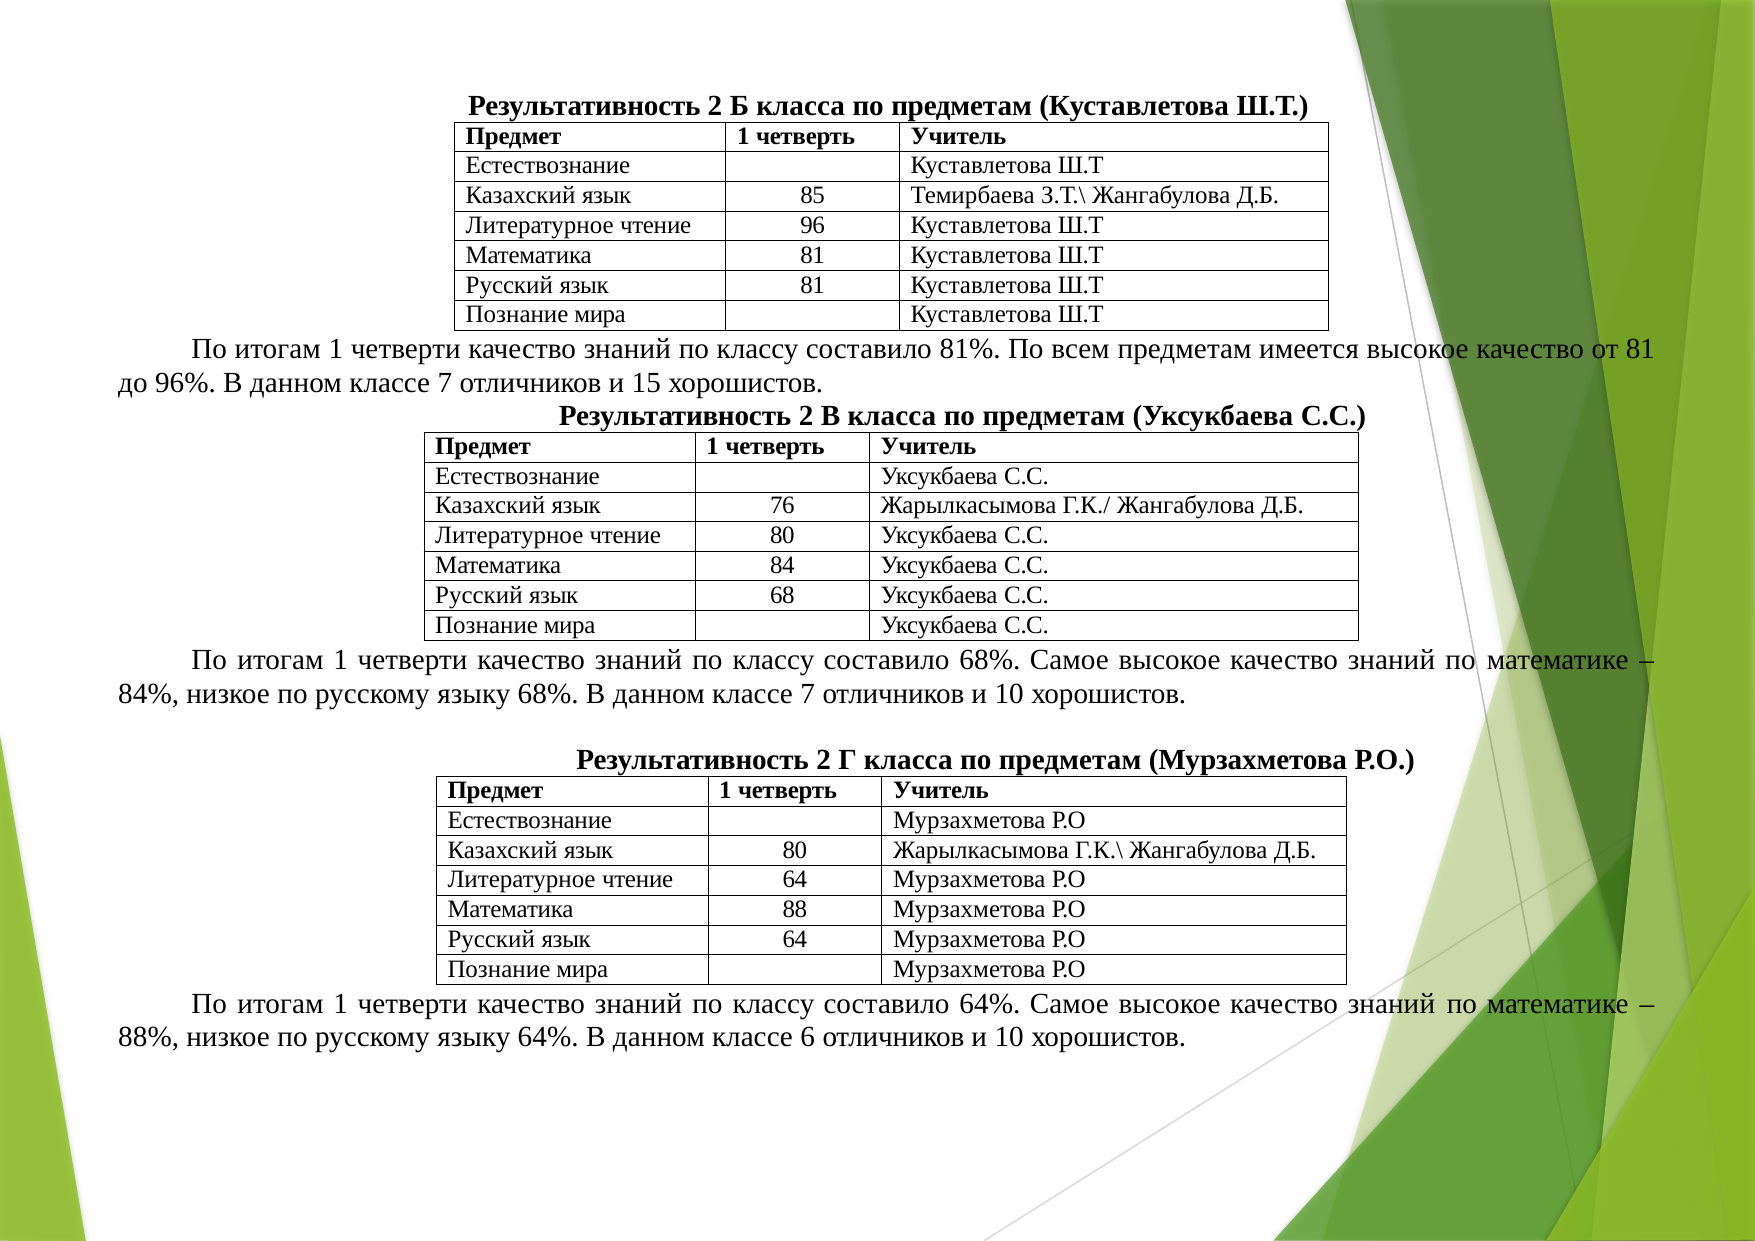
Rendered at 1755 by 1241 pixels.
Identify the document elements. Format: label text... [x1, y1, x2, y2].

table_cell Литературное чтение [425, 522, 695, 551]
table_cell Познание мира [425, 611, 695, 637]
table_cell Уксукбаева С.С. [870, 463, 1358, 492]
table_cell Уксукбаева С.С. [870, 522, 1358, 551]
table_header 1 четверть [709, 777, 881, 806]
table_cell Мурзахметова Р.О [882, 896, 1346, 925]
table_header 1 четверть [726, 123, 899, 151]
table_cell Куставлетова Ш.Т [900, 152, 1328, 181]
table_cell Мурзахметова Р.О [882, 866, 1346, 895]
table_cell [726, 301, 899, 327]
table_cell Куставлетова Ш.Т [900, 271, 1328, 300]
table_cell Математика [425, 552, 695, 580]
table_cell Уксукбаева С.С. [870, 611, 1358, 637]
table_cell Жарылкасымова Г.К.\ Жангабулова Д.Б. [882, 836, 1346, 865]
table_cell Казахский язык [437, 836, 708, 865]
table_cell [709, 807, 881, 835]
table_cell 88 [709, 896, 881, 925]
table_cell [709, 955, 881, 981]
table_cell Мурзахметова Р.О [882, 955, 1346, 981]
table_cell Куставлетова Ш.Т [900, 212, 1328, 240]
table_cell 80 [709, 836, 881, 865]
table_header Предмет [425, 433, 695, 462]
table_header Предмет [455, 123, 725, 151]
table_cell Уксукбаева С.С. [870, 581, 1358, 610]
table_cell 64 [709, 866, 881, 895]
table_cell Уксукбаева С.С. [870, 552, 1358, 580]
table_cell Куставлетова Ш.Т [900, 301, 1328, 327]
table_cell [696, 611, 869, 637]
text_box По итогам 1 четверти качество знаний по классу составило 68%. Самое высокое качество знаний по математике – 84%, низкое по русскому языку 68%. В данном классе 7 отличников и 10 хорошистов. Результативность 2 Г класса по предметам (Мурзахметова Р.О.) [115, 637, 1668, 776]
table_cell Казахский язык [455, 182, 725, 211]
table_cell 84 [696, 552, 869, 580]
table_cell Мурзахметова Р.О [882, 926, 1346, 954]
table_cell [696, 463, 869, 492]
table_cell Литературное чтение [437, 866, 708, 895]
text_box По итогам 1 четверти качество знаний по классу составило 64%. Самое высокое качество знаний по математике – 88%, низкое по русскому языку 64%. В данном классе 6 отличников и 10 хорошистов. [115, 981, 1668, 1053]
table_cell 64 [709, 926, 881, 954]
table_cell Русский язык [425, 581, 695, 610]
table_cell Естествознание [455, 152, 725, 181]
text_box Результативность 2 Б класса по предметам (Куставлетова Ш.Т.) [466, 84, 1323, 122]
table_cell Познание мира [455, 301, 725, 327]
table_cell Математика [437, 896, 708, 925]
table_header Учитель [900, 123, 1328, 151]
table_header Предмет [437, 777, 708, 806]
table_cell [726, 152, 899, 181]
table_cell Темирбаева З.Т.\ Жангабулова Д.Б. [900, 182, 1328, 211]
table_cell 76 [696, 493, 869, 521]
table_cell 96 [726, 212, 899, 240]
table_header Учитель [882, 777, 1346, 806]
table_cell 80 [696, 522, 869, 551]
text_box По итогам 1 четверти качество знаний по классу составило 81%. По всем предметам имеется высокое качество от 81 до 96%. В данном классе 7 отличников и 15 хорошистов. Результативность 2 В класса по предметам (Уксукбаева С.С.) [115, 327, 1667, 432]
table_header 1 четверть [696, 433, 869, 462]
table_cell 68 [696, 581, 869, 610]
table_header Учитель [870, 433, 1358, 462]
table_cell Литературное чтение [455, 212, 725, 240]
table_cell Естествознание [437, 807, 708, 835]
table_cell 85 [726, 182, 899, 211]
table_cell Естествознание [425, 463, 695, 492]
table_cell Русский язык [437, 926, 708, 954]
table_cell 81 [726, 271, 899, 300]
table_cell Русский язык [455, 271, 725, 300]
table_cell Казахский язык [425, 493, 695, 521]
table_cell Мурзахметова Р.О [882, 807, 1346, 835]
table_cell 81 [726, 241, 899, 270]
table_cell Куставлетова Ш.Т [900, 241, 1328, 270]
table_cell Познание мира [437, 955, 708, 981]
table_cell Математика [455, 241, 725, 270]
table_cell Жарылкасымова Г.К./ Жангабулова Д.Б. [870, 493, 1358, 521]
